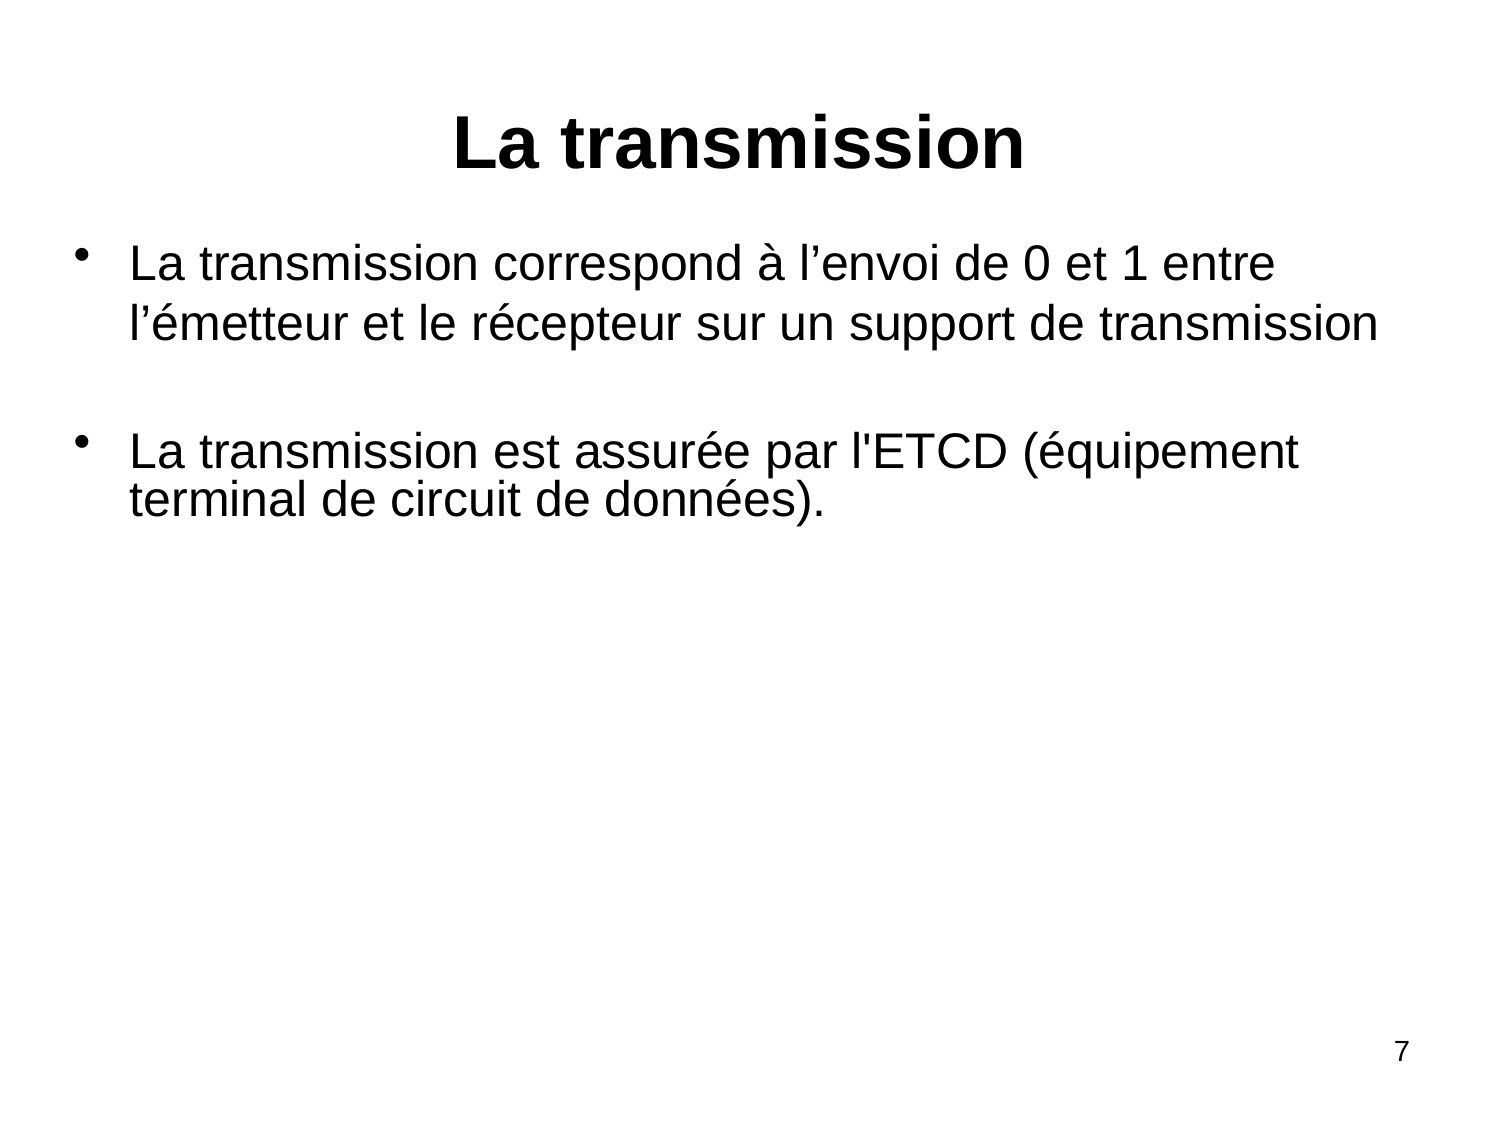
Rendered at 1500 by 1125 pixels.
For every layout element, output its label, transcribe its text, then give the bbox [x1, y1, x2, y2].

list La transmission correspond à l’envoi de 0 et 1 entre l’émetteur et le récepteur sur un support de transmission La transmission est assurée par l'ETCD (équipement terminal de circuit de données). [58, 222, 1409, 966]
slide_number 7 [1074, 1024, 1426, 1103]
title La transmission [74, 44, 1426, 233]
